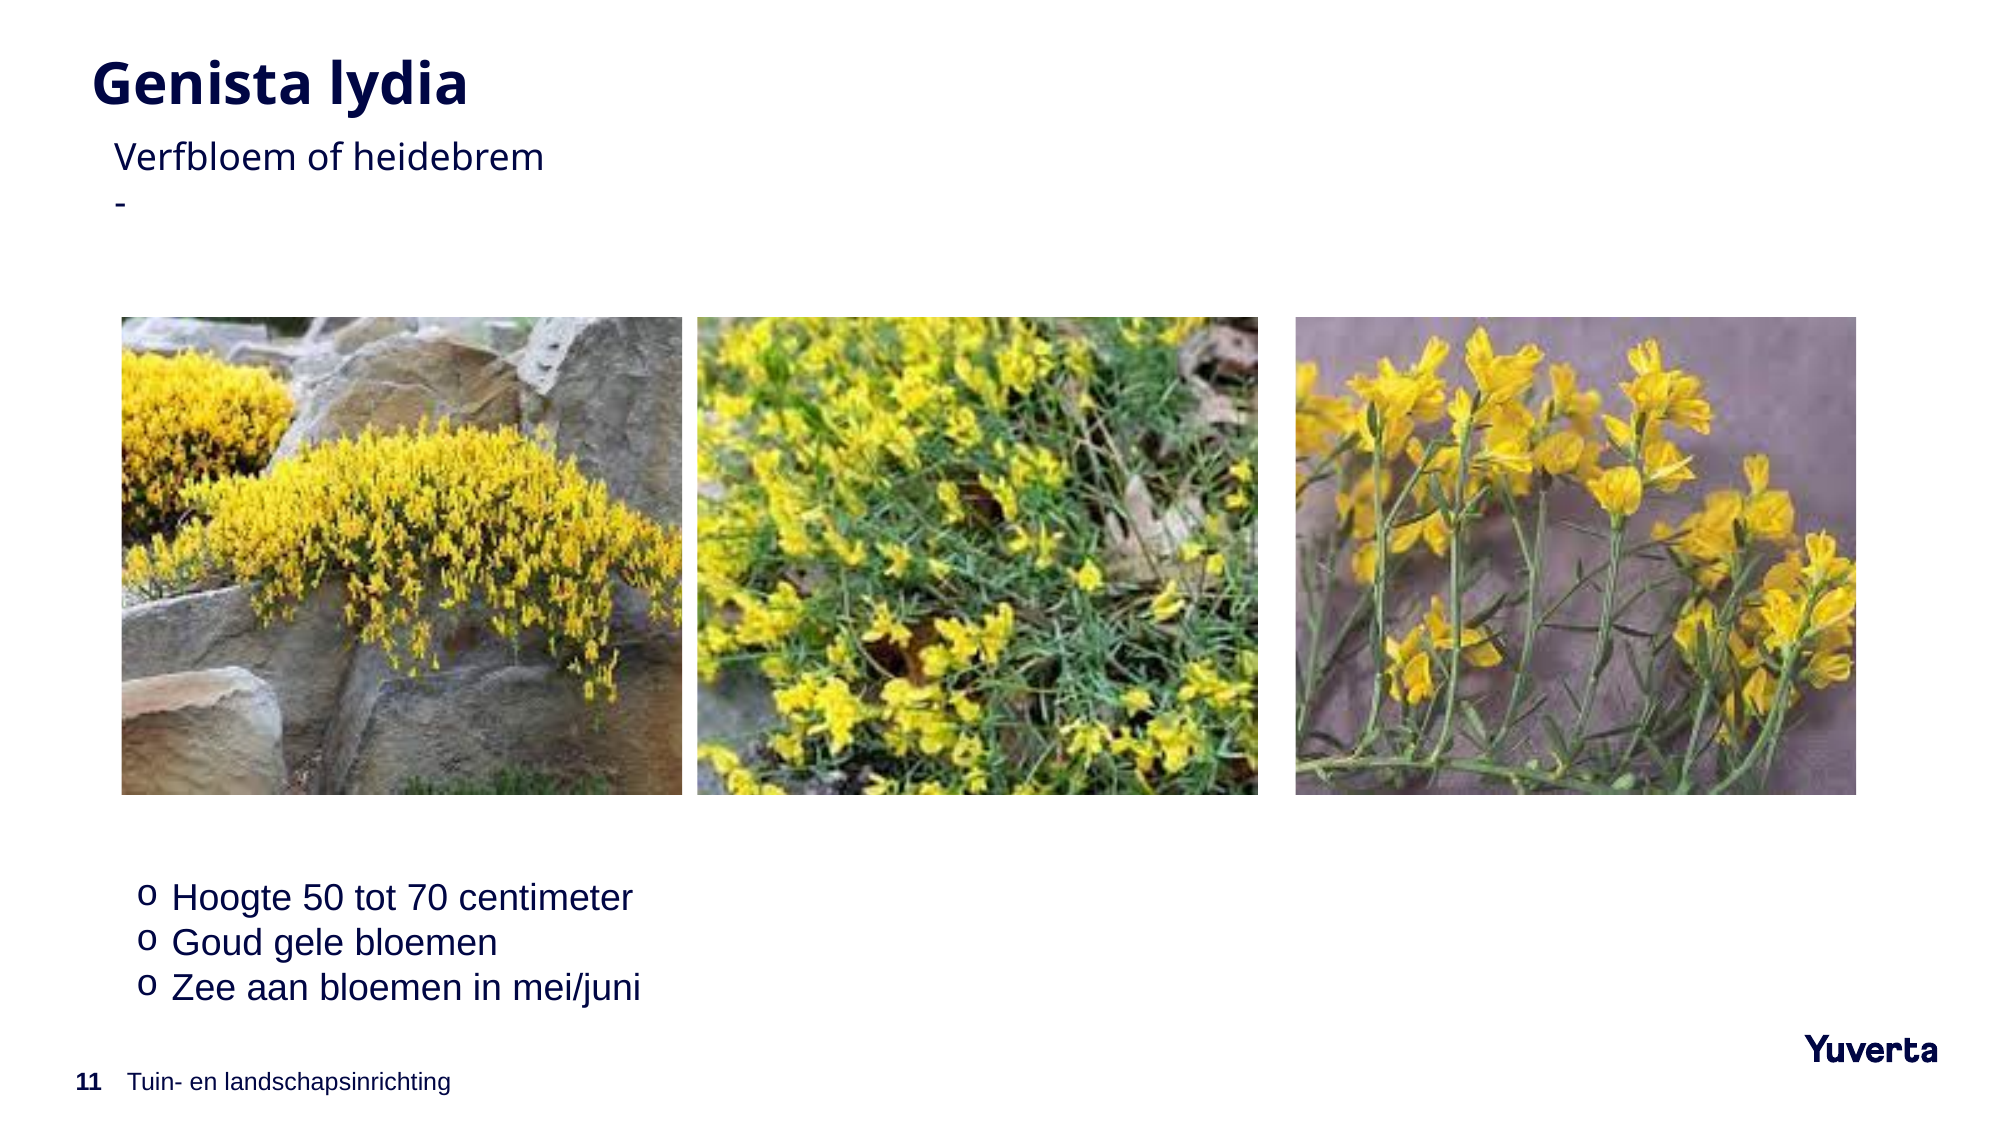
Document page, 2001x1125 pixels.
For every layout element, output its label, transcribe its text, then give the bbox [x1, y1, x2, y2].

text_box Tuin- en landschapsinrichting [112, 1057, 981, 1091]
text_box Verfbloem of heidebrem - [99, 125, 1916, 246]
picture [121, 317, 683, 795]
title Genista lydia [91, 54, 1520, 118]
picture [1295, 317, 1857, 795]
picture [697, 317, 1258, 795]
text_box Hoogte 50 tot 70 centimeter Goud gele bloemen Zee aan bloemen in mei/juni [121, 866, 1953, 1031]
text_box 11 [60, 1058, 122, 1091]
